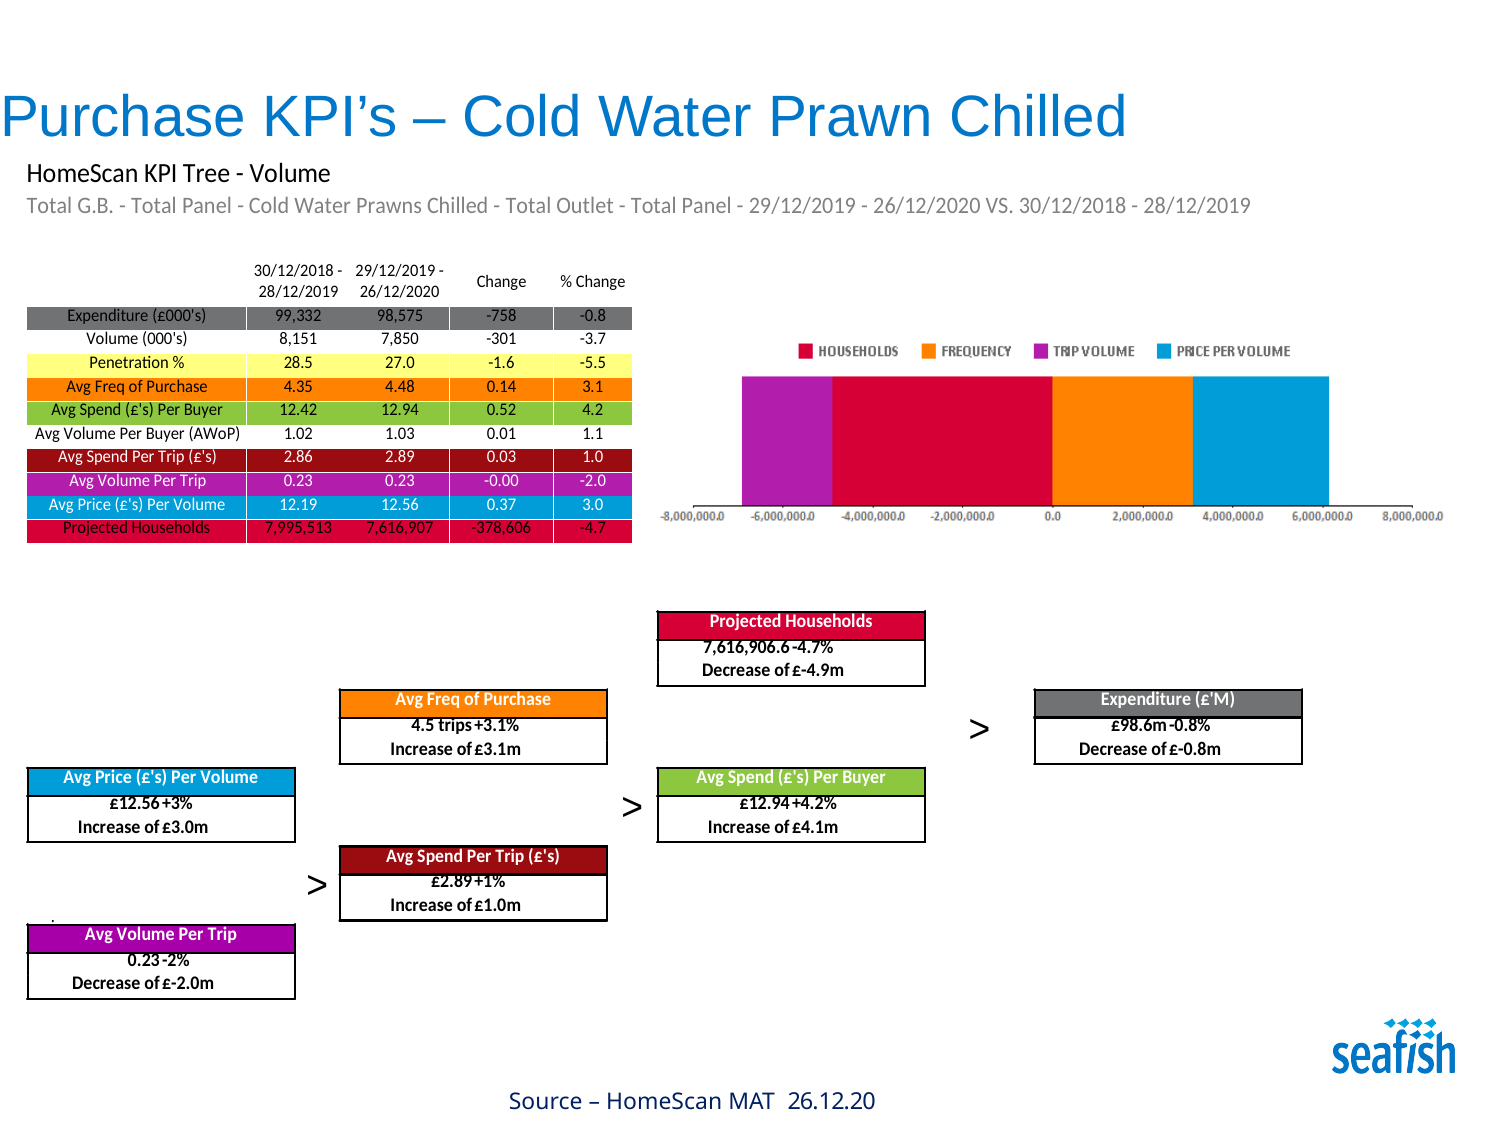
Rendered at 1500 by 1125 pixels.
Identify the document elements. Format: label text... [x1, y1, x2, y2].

picture [0, 129, 1500, 1074]
text_box Source – HomeScan MAT [349, 1073, 799, 1123]
picture [782, 1082, 1048, 1119]
text_box Purchase KPI’s – Cold Water Prawn Chilled [0, 78, 1500, 129]
